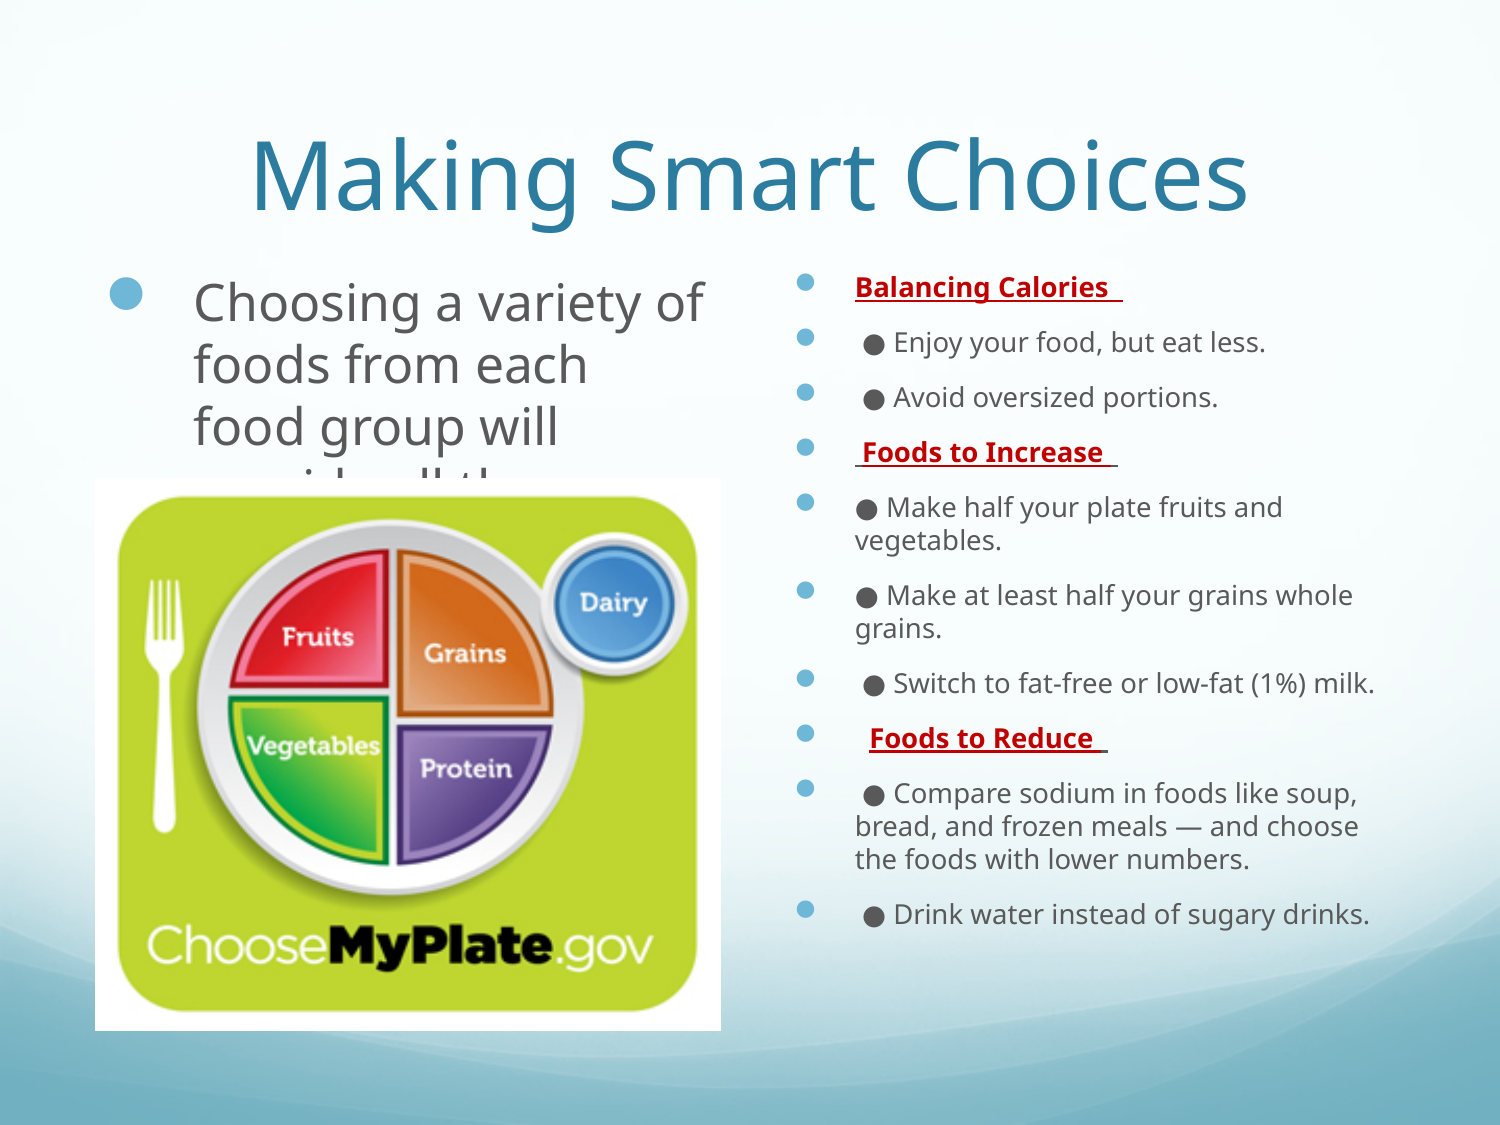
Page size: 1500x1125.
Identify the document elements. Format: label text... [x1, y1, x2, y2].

title Making Smart Choices [90, 17, 1410, 237]
list Balancing Calories ● Enjoy your food, but eat less. ● Avoid oversized portions. Foods to Increase ● Make half your plate fruits and vegetables. ● Make at least half your grains whole grains. ● Switch to fat-free or low-fat (1%) milk. Foods to Reduce ● Compare sodium in foods like soup, bread, and frozen meals ― and choose the foods with lower numbers. ● Drink water instead of sugary drinks. [779, 262, 1410, 975]
picture [94, 478, 721, 1031]
list Choosing a variety of foods from each food group will provide all the nutrients your body needs. Five food groups: grains, vegetables, fruits, milk, meats and beans [90, 262, 721, 479]
